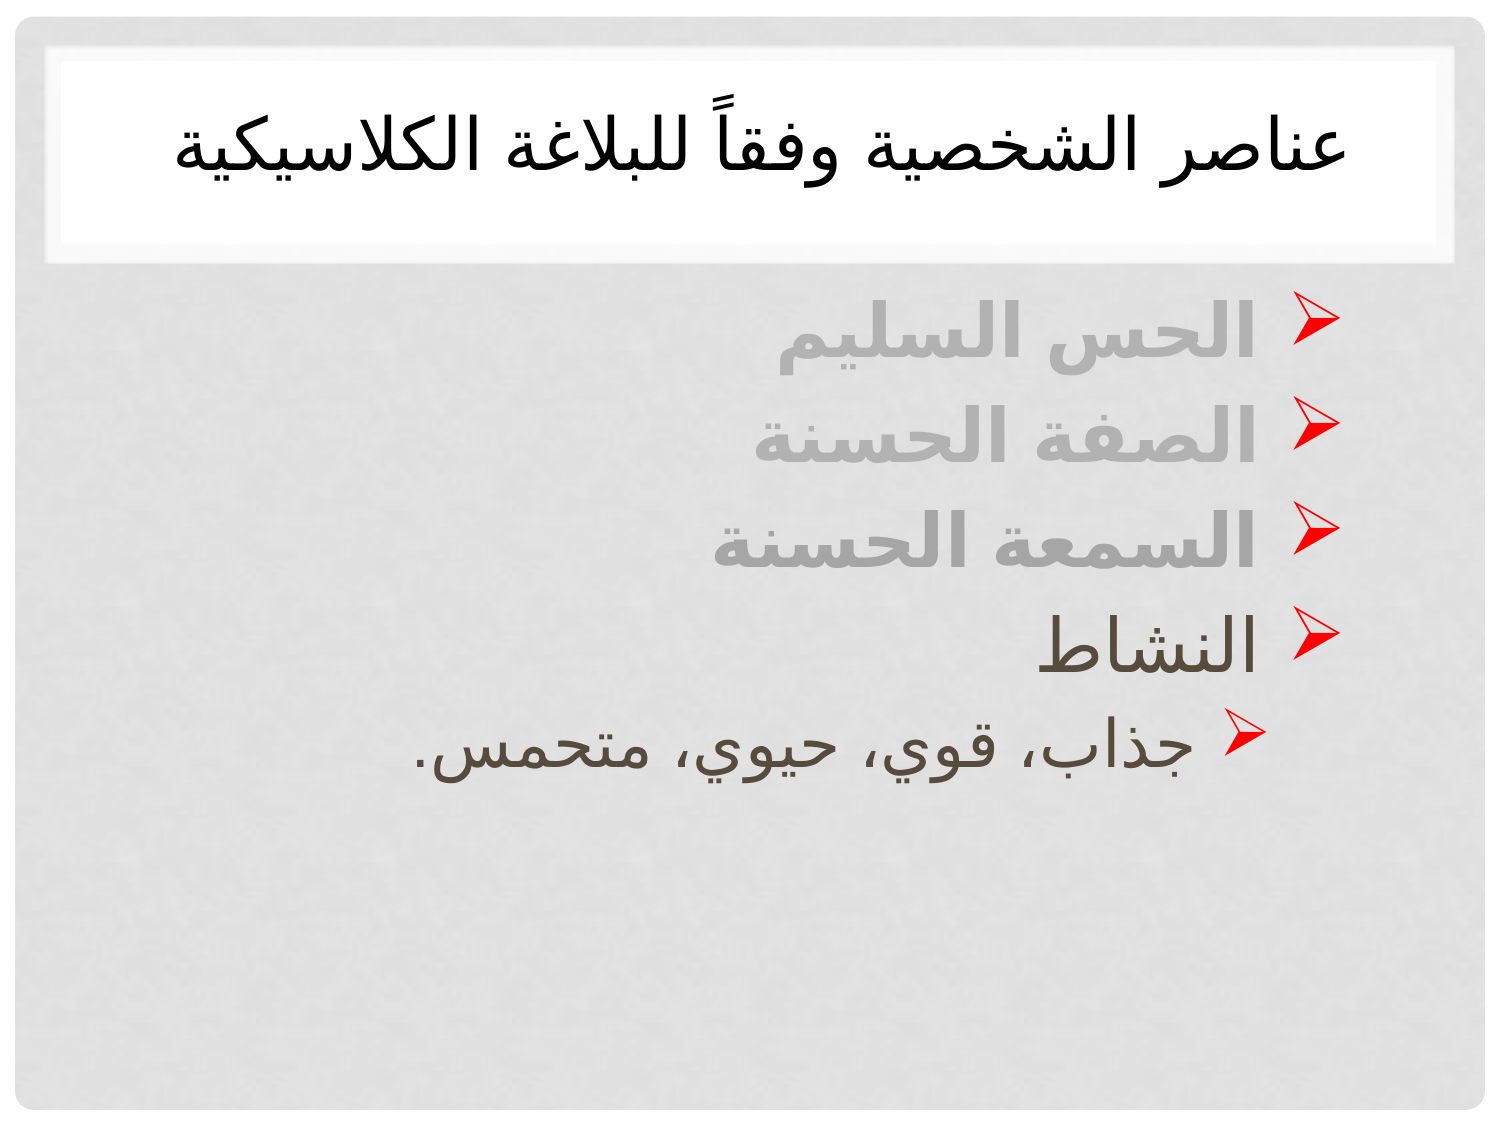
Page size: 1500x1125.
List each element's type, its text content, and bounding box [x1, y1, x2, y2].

list الحس السليم الصفة الحسنة السمعة الحسنة النشاط جذاب، قوي، حيوي، متحمس. [0, 275, 1438, 1063]
title عناصر الشخصية وفقاً للبلاغة الكلاسيكية [62, 32, 1463, 250]
